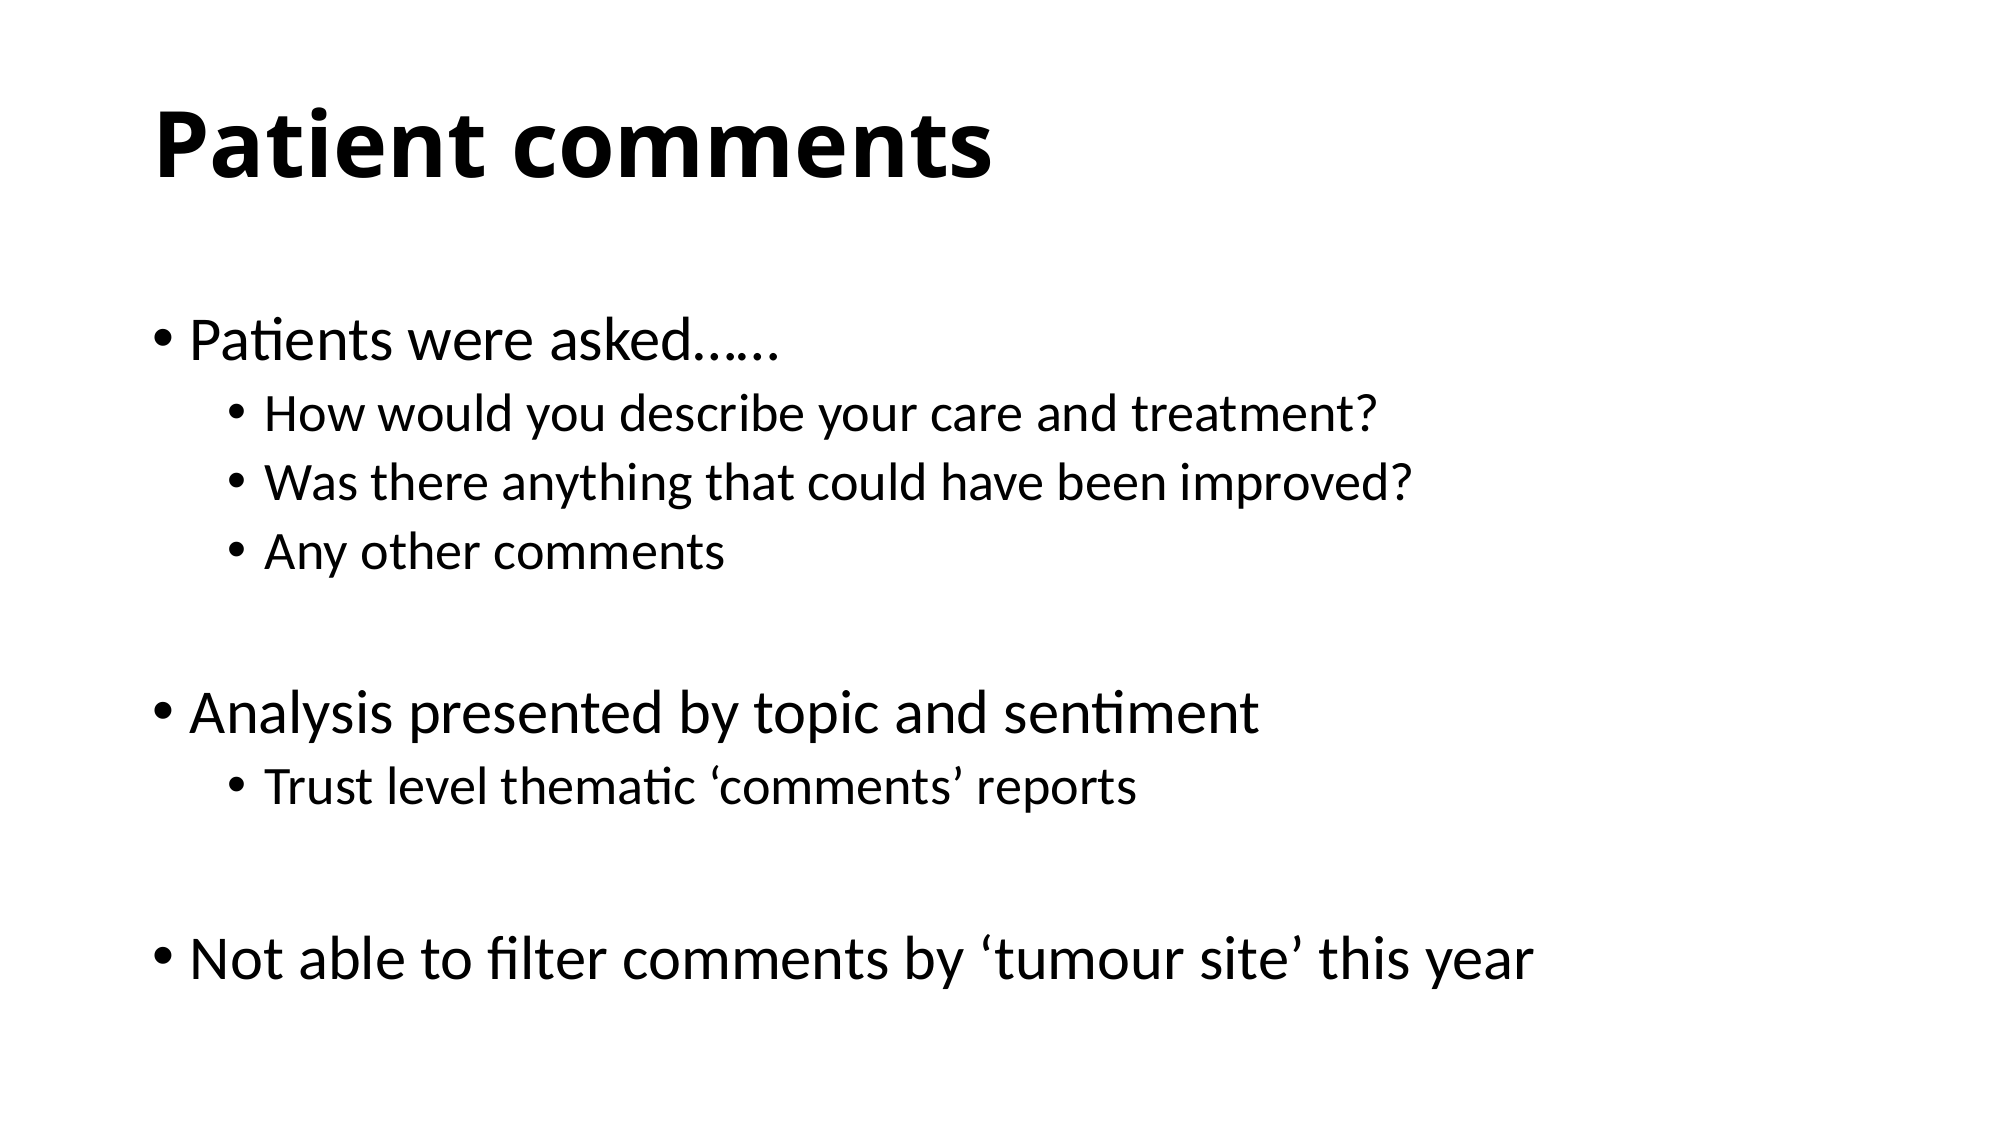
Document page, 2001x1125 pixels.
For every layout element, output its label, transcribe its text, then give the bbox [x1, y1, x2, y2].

title Patient comments [137, 59, 1863, 236]
list Patients were asked…… How would you describe your care and treatment? Was there anything that could have been improved? Any other comments Analysis presented by topic and sentiment Trust level thematic ‘comments’ reports Not able to filter comments by ‘tumour site’ this year [137, 299, 1863, 1014]
